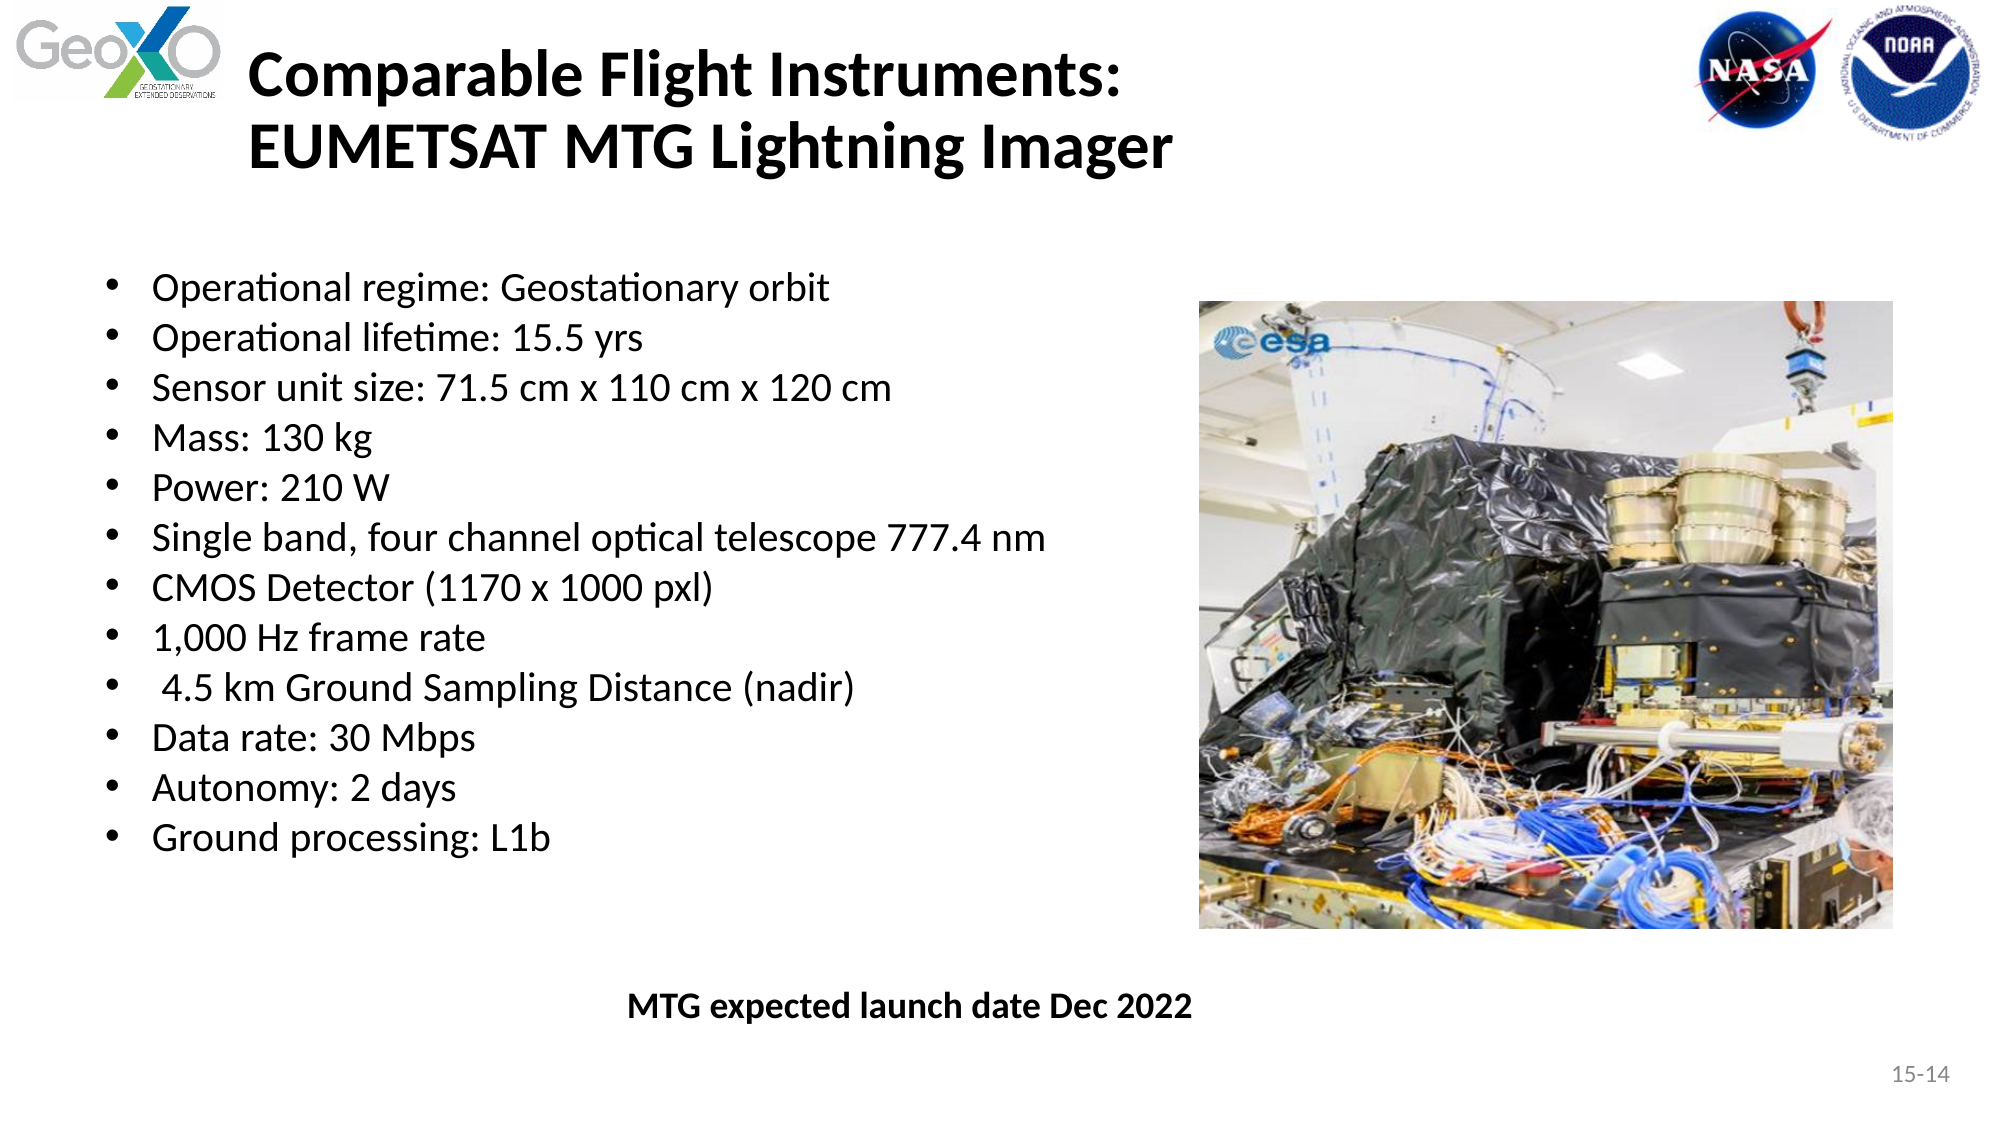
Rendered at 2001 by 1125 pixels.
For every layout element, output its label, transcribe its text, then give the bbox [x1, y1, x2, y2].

title Comparable Flight Instruments: EUMETSAT MTG Lightning Imager [233, 30, 1680, 192]
picture [1199, 301, 1893, 929]
text_box Operational regime: Geostationary orbit Operational lifetime: 15.5 yrs Sensor unit size: 71.5 cm x 110 cm x 120 cm Mass: 130 kg Power: 210 W Single band, four channel optical telescope 777.4 nm CMOS Detector (1170 x 1000 pxl) 1,000 Hz frame rate 4.5 km Ground Sampling Distance (nadir) Data rate: 30 Mbps Autonomy: 2 days Ground processing: L1b [90, 252, 1189, 868]
picture [12, 0, 223, 102]
picture [1682, 1, 1981, 143]
slide_number 15-14 [1515, 1042, 1965, 1103]
text_box MTG expected launch date Dec 2022 [611, 973, 1279, 1034]
